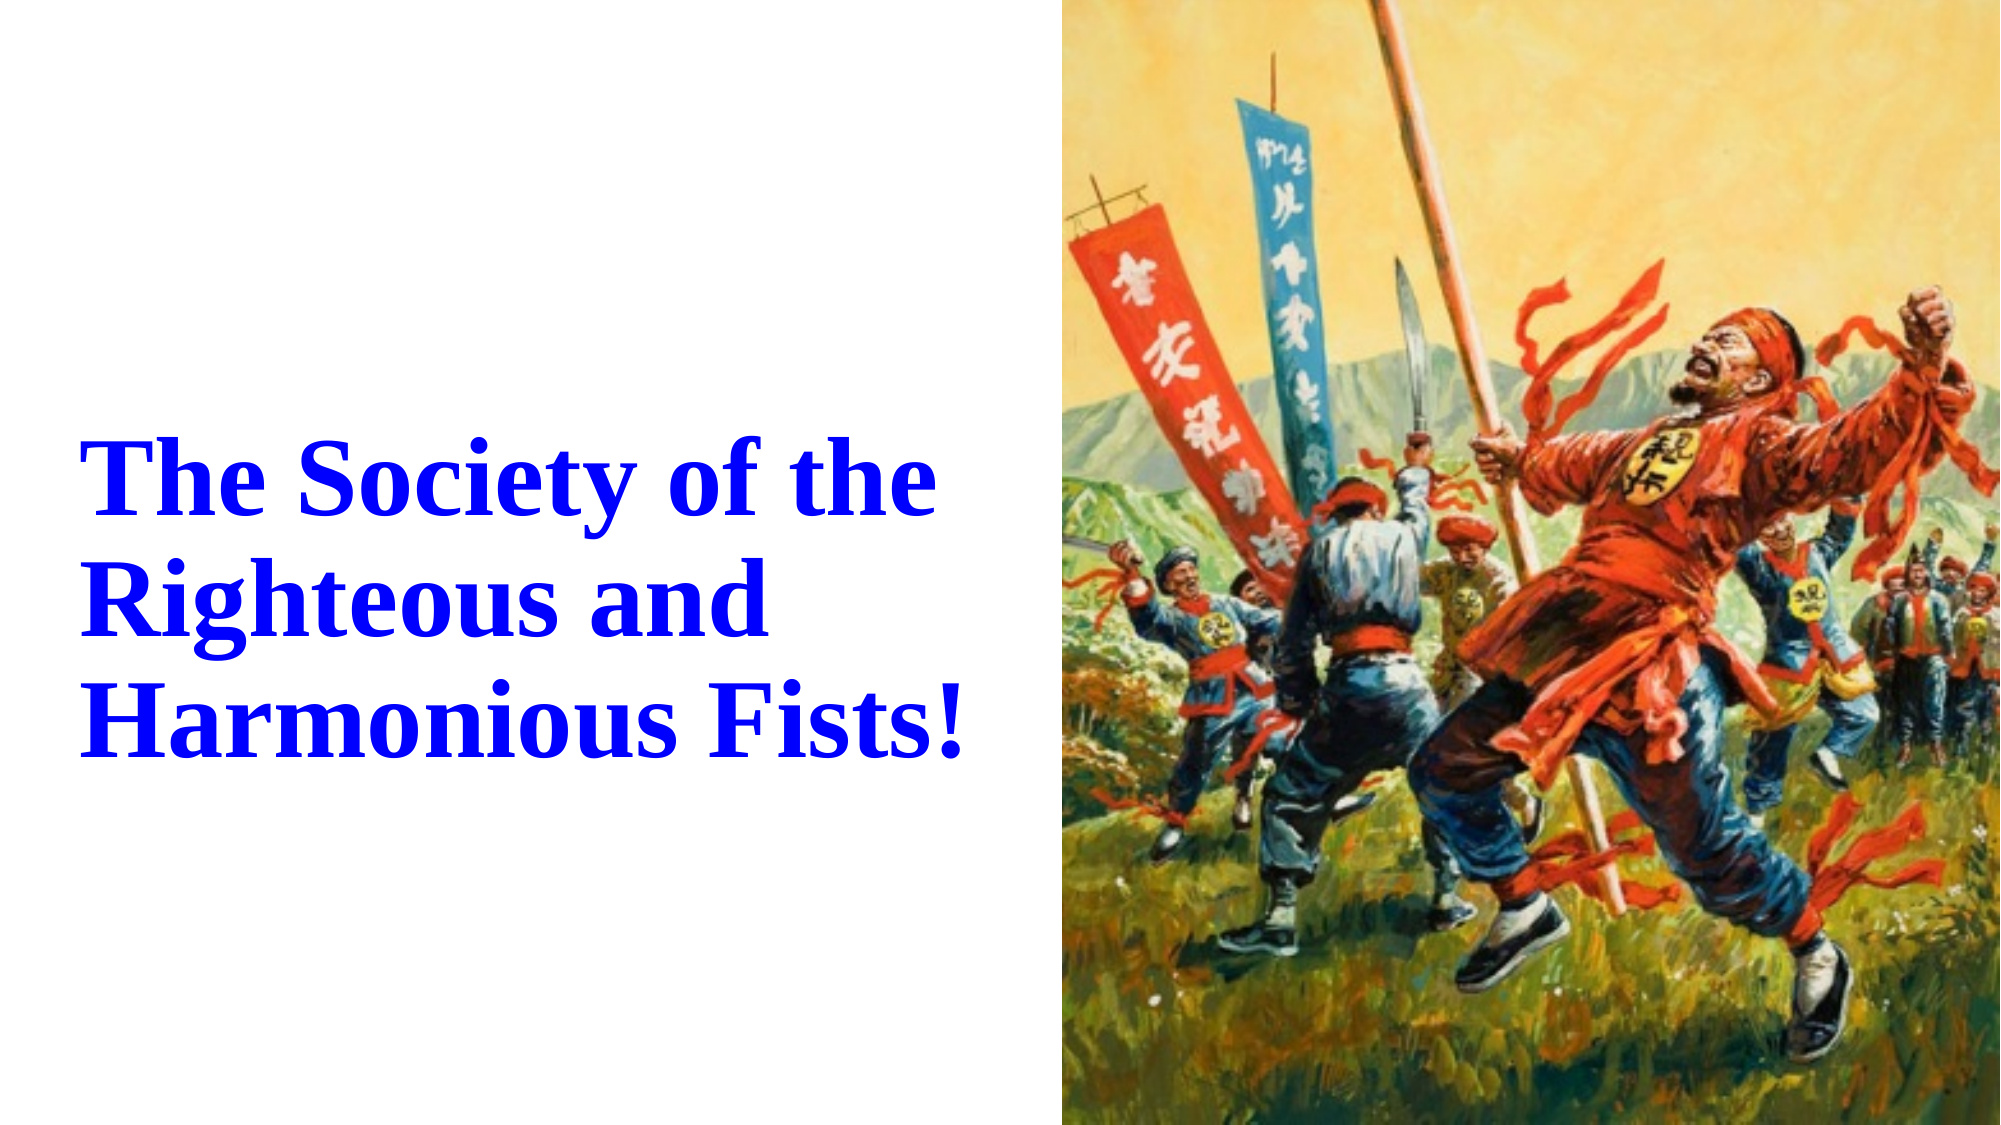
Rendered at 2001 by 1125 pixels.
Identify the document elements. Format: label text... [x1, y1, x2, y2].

title The Society of the Righteous and Harmonious Fists! [64, 249, 1048, 950]
picture [1062, 0, 2000, 1125]
